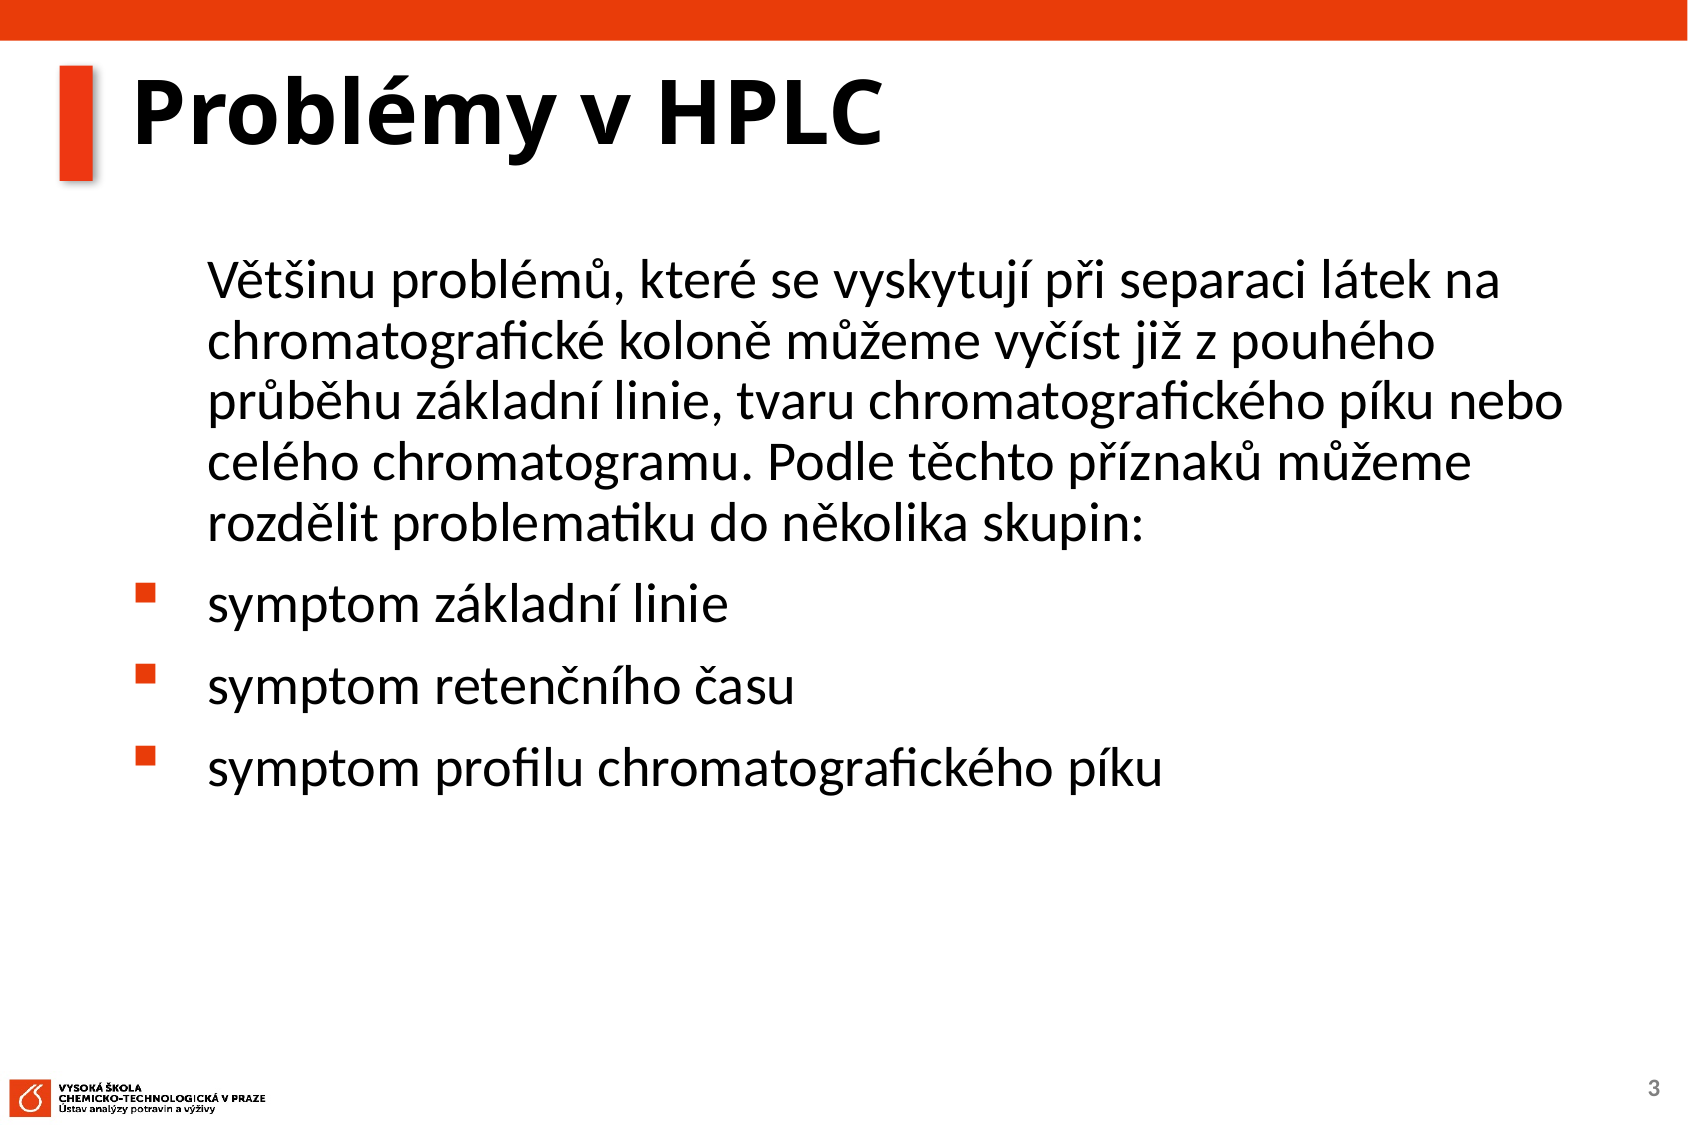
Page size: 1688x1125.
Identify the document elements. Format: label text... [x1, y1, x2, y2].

title Problémy v HPLC [115, 59, 1643, 208]
list Většinu problémů, které se vyskytují při separaci látek na chromatografické koloně můžeme vyčíst již z pouhého průběhu základní linie, tvaru chromatografického píku nebo celého chromatogramu. Podle těchto příznaků můžeme rozdělit problematiku do několika skupin: symptom základní linie symptom retenčního času symptom profilu chromatografického píku [115, 242, 1643, 1014]
picture [0, 1071, 274, 1125]
